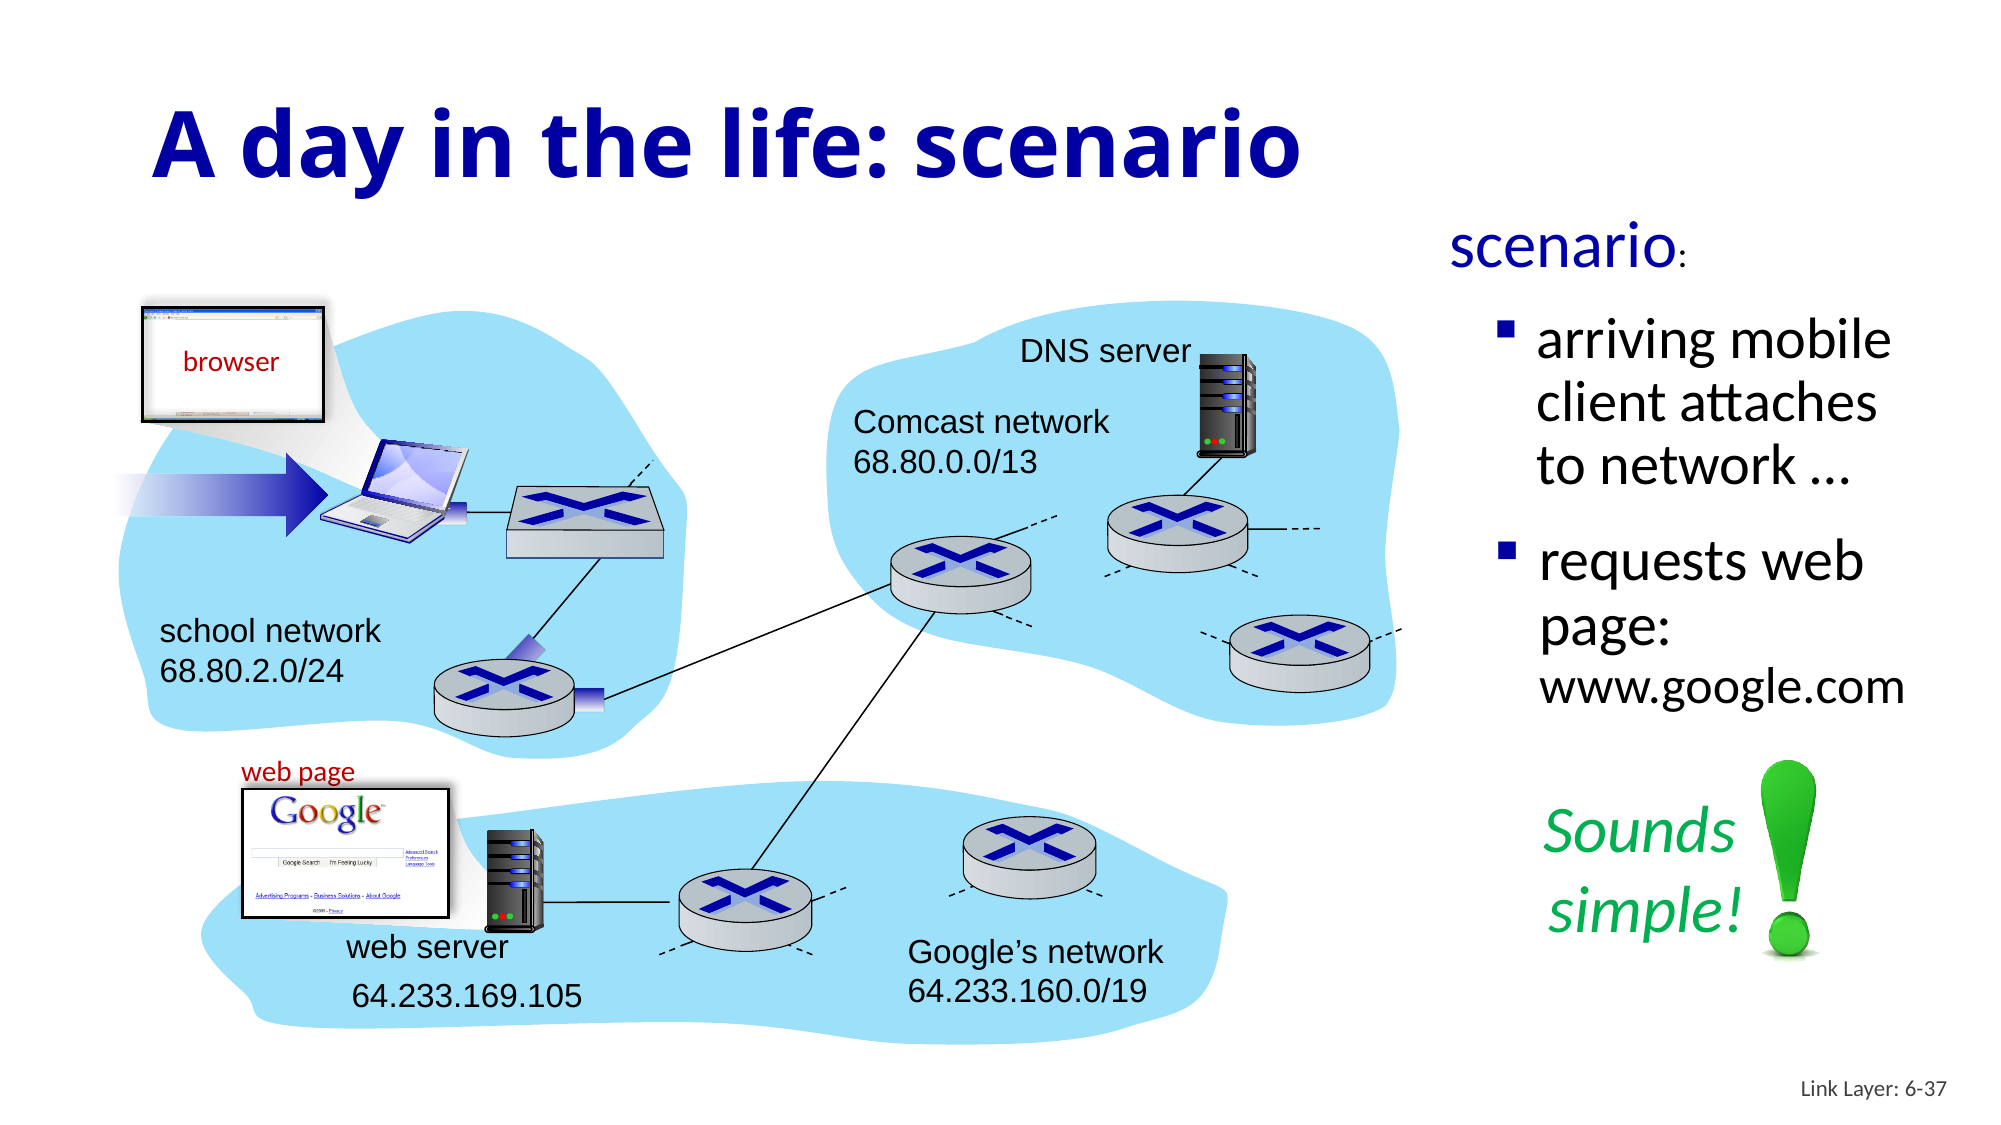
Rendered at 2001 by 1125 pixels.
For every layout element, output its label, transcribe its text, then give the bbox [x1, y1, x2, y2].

text_box requests web page: www.google.com [1456, 521, 1929, 738]
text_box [991, 515, 1057, 541]
text_box Comcast network 68.80.0.0/13 [838, 392, 1135, 488]
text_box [1229, 615, 1370, 693]
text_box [139, 307, 381, 491]
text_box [679, 869, 812, 952]
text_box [506, 486, 664, 559]
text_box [763, 935, 813, 955]
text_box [1524, 730, 1923, 995]
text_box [1200, 631, 1229, 651]
slide_number Link Layer: 6-37 [1512, 1056, 1963, 1117]
text_box arriving mobile client attaches to network … [1456, 300, 1929, 517]
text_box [812, 887, 846, 907]
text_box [485, 829, 544, 933]
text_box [319, 439, 470, 547]
text_box 64.233.169.105 [336, 966, 598, 1022]
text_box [949, 877, 963, 897]
title A day in the life: scenario [137, 74, 1863, 221]
text_box scenario: [1434, 193, 1703, 289]
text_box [1107, 495, 1248, 573]
text_box web server [331, 930, 525, 973]
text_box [1209, 557, 1258, 577]
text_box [1104, 557, 1153, 577]
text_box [963, 816, 1096, 900]
text_box [575, 688, 605, 712]
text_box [1197, 354, 1257, 458]
text_box [506, 634, 546, 659]
text_box DNS server [1004, 321, 1207, 417]
text_box [111, 472, 319, 539]
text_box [1370, 628, 1402, 654]
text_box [966, 601, 1032, 627]
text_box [890, 536, 1031, 614]
text_box [826, 300, 1400, 726]
text_box school network 68.80.2.0/24 [144, 601, 406, 697]
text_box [225, 745, 490, 930]
text_box [201, 781, 1228, 1045]
text_box Google’s network 64.233.160.0/19 [892, 922, 1189, 1017]
text_box [118, 310, 688, 759]
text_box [1096, 877, 1103, 897]
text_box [434, 659, 575, 737]
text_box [1248, 524, 1320, 534]
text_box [659, 935, 708, 955]
